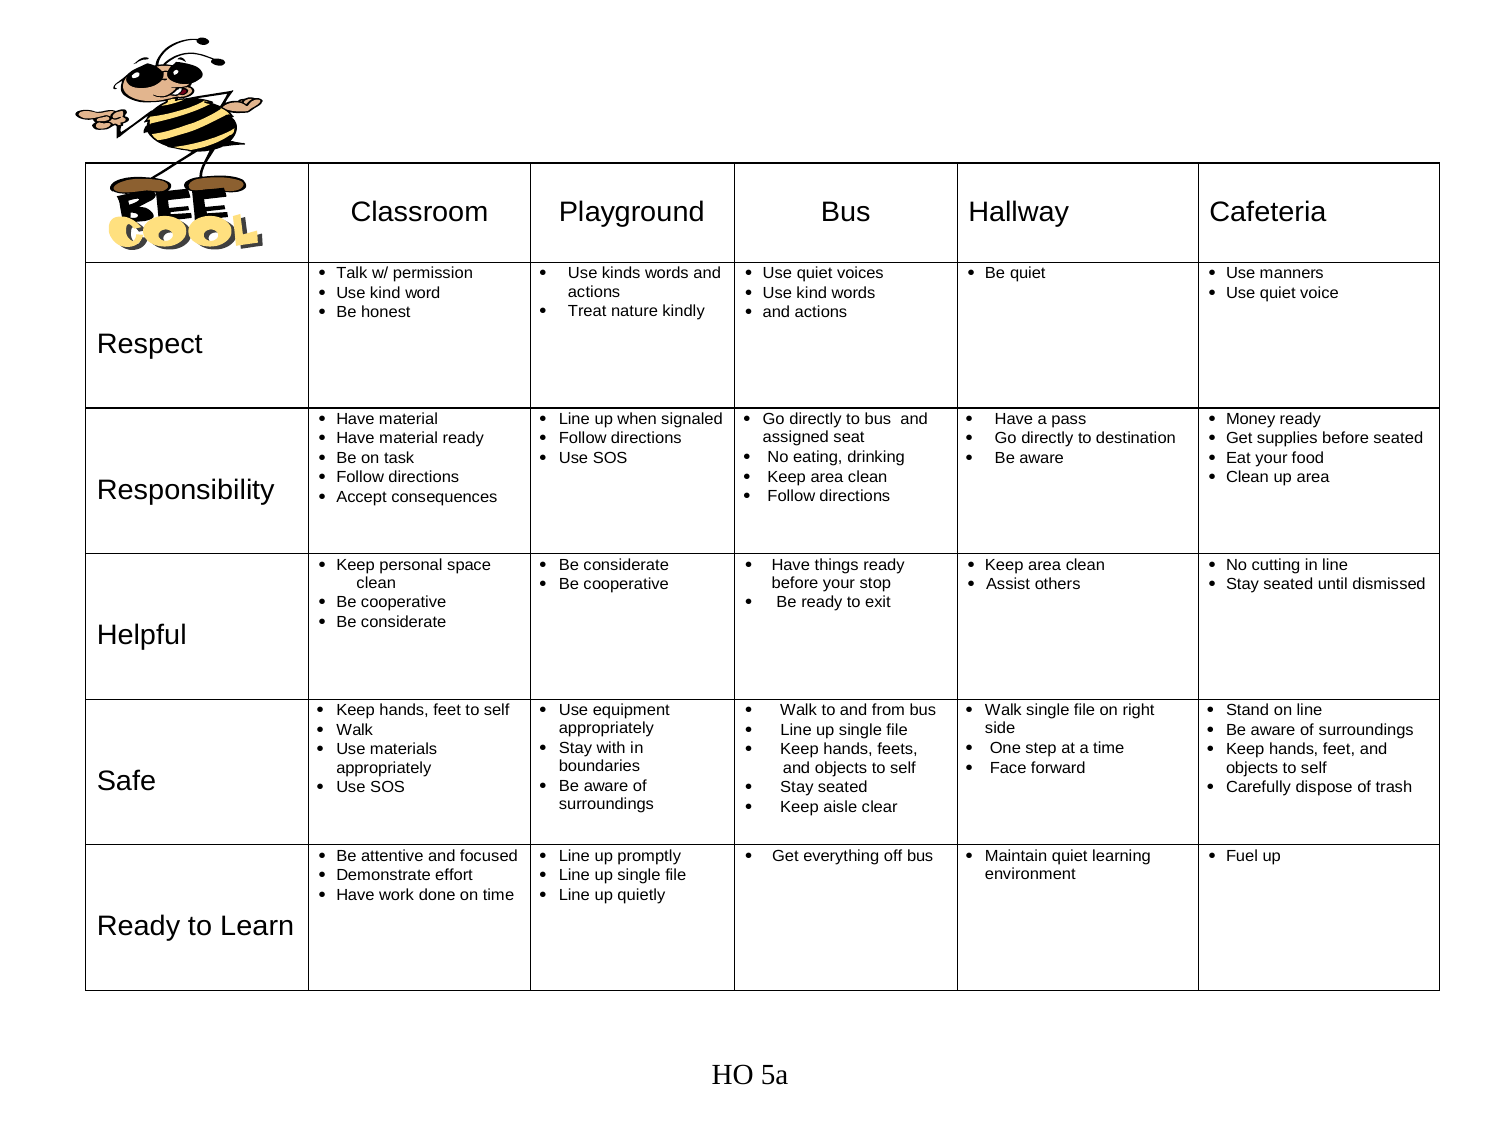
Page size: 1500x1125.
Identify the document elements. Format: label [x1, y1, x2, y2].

text_box [74, 37, 264, 251]
text_box [0, 162, 1492, 1125]
